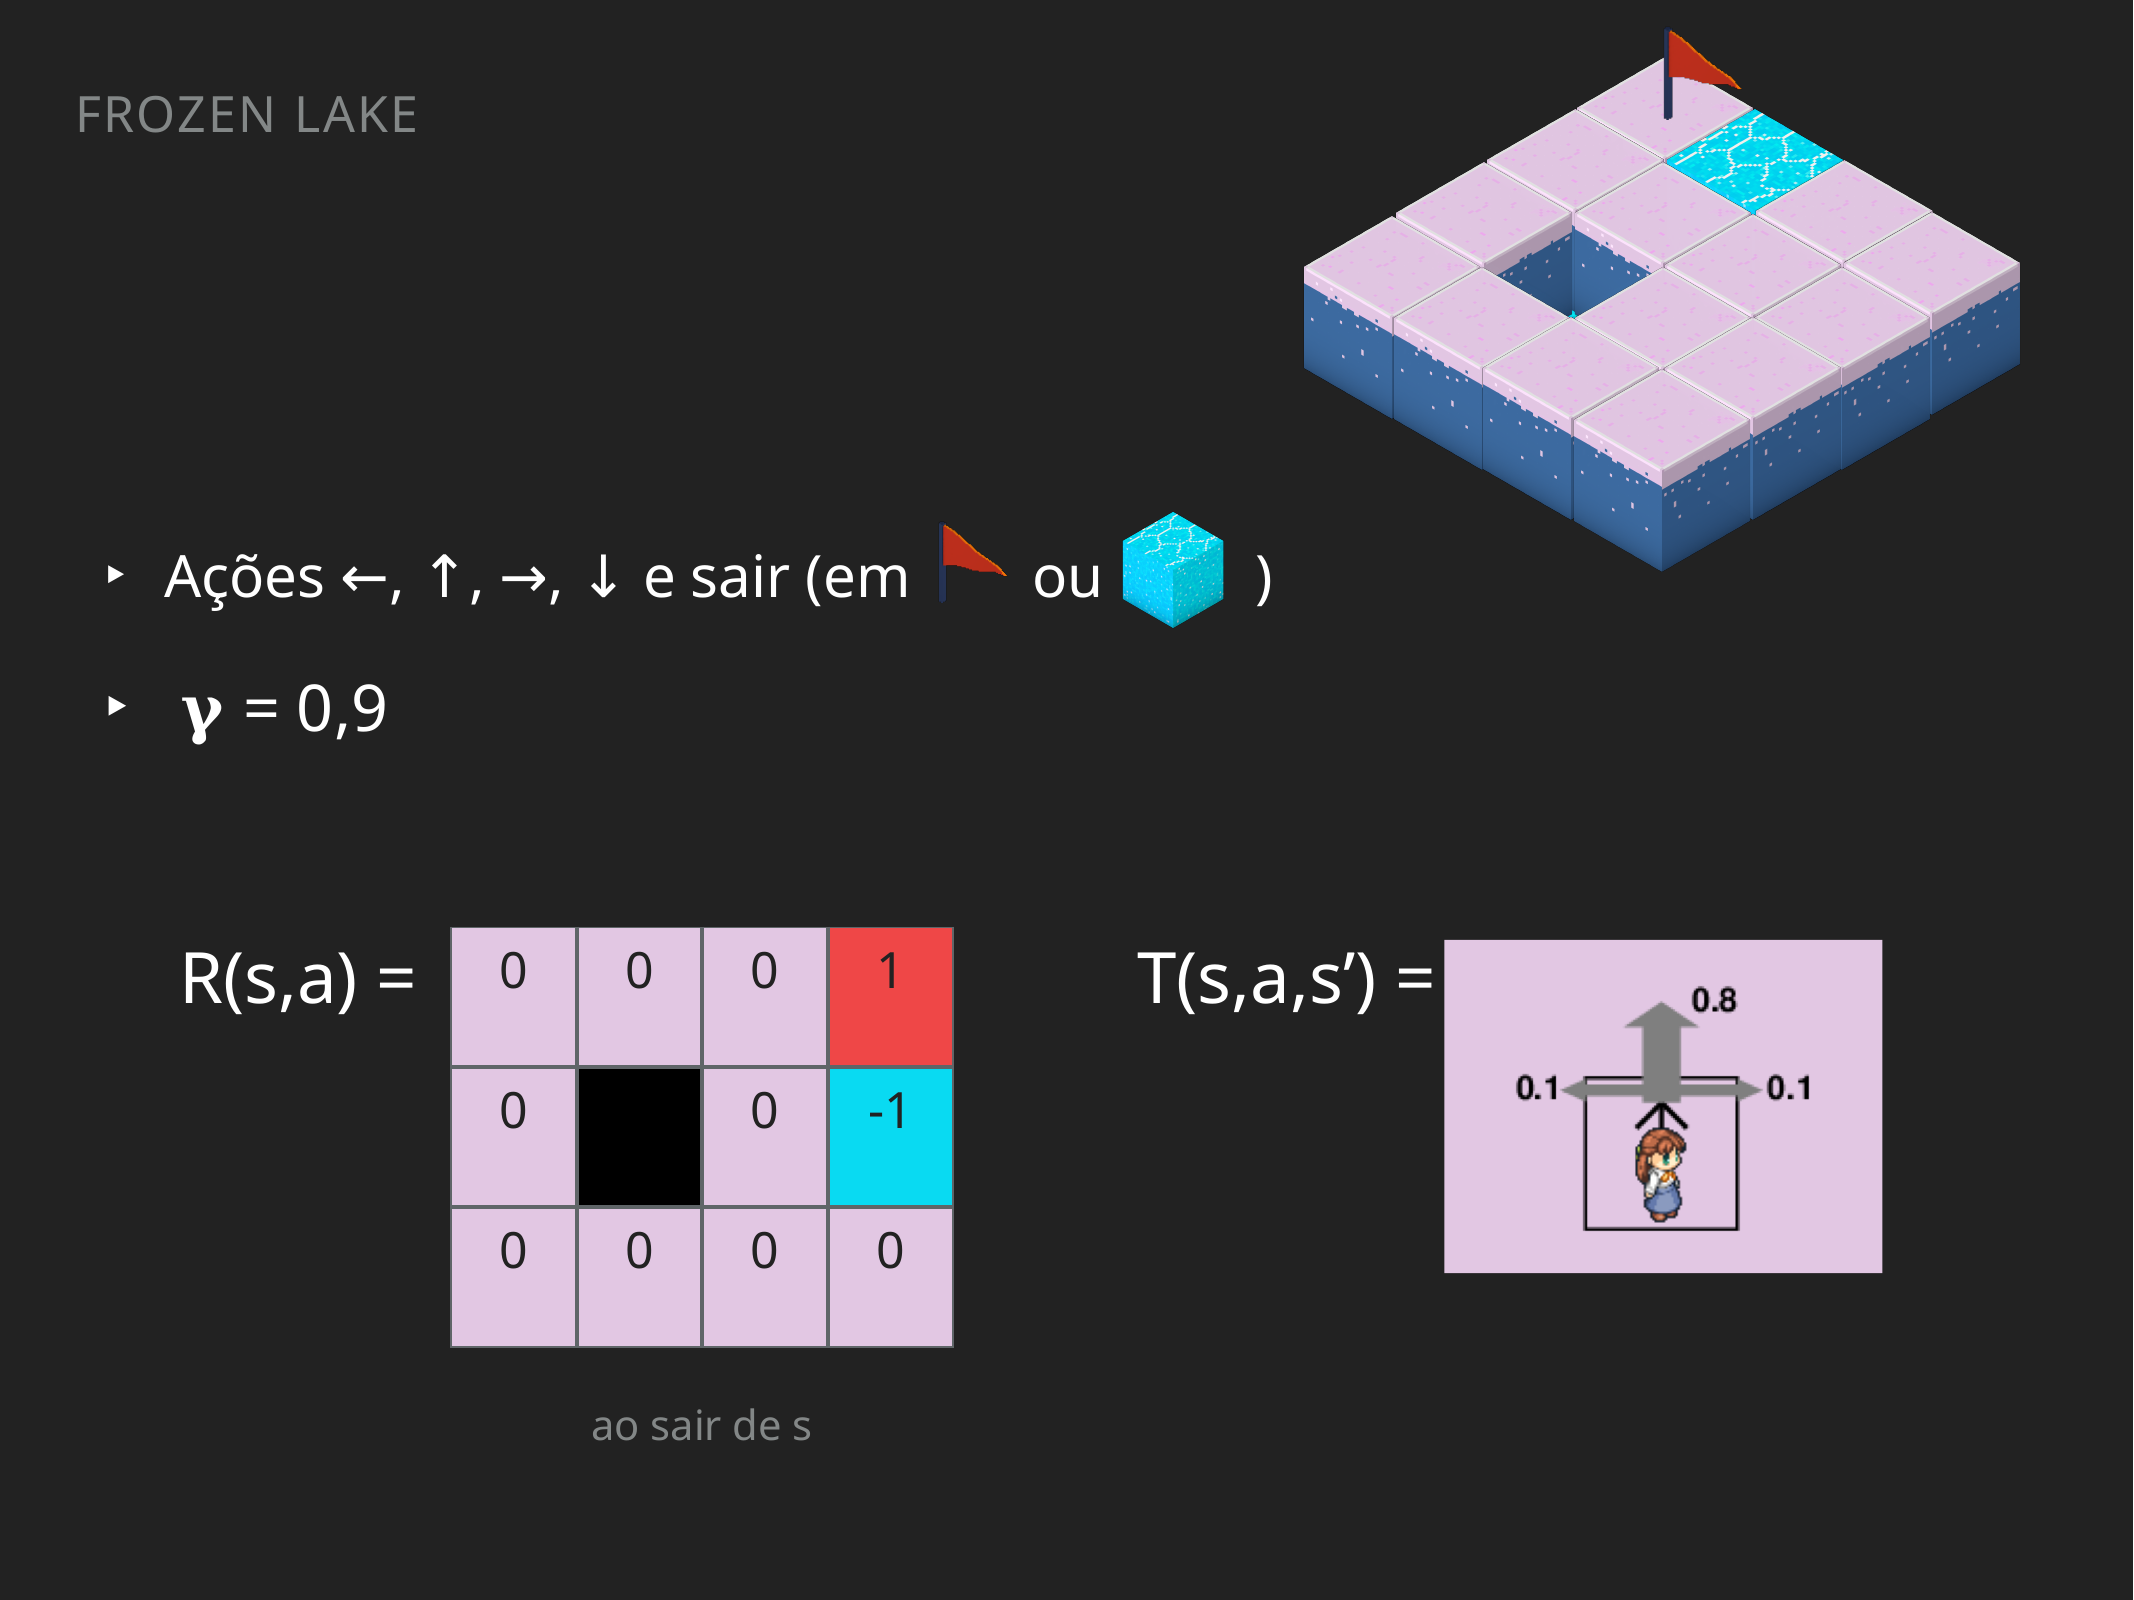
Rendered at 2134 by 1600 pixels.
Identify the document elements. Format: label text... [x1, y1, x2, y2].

table_cell 0 [830, 1209, 952, 1346]
picture [1114, 510, 1234, 630]
text_box ao sair de s [582, 1390, 822, 1458]
table_header 0 [579, 928, 700, 1065]
table_cell 0 [704, 1069, 826, 1205]
picture [1289, 0, 2038, 576]
table_cell -1 [830, 1069, 952, 1205]
picture [848, 482, 1033, 603]
table_header 1 [830, 928, 952, 1065]
table_cell [579, 1069, 700, 1205]
table_header 0 [704, 928, 826, 1065]
table_cell 0 [452, 1209, 575, 1346]
text_box R(s,a) = T(s,a,s’) = [170, 924, 1865, 1462]
text_box frozen lake [1776, 75, 1900, 150]
text_box frozen lake [66, 75, 1556, 150]
table_cell 0 [704, 1209, 826, 1346]
table_cell 0 [579, 1209, 700, 1346]
table_cell 0 [452, 1069, 575, 1205]
text_box Ações ←, ↑, →, ↓ e sair (em ou ) 𝛄 = 0,9 [22, 530, 1283, 753]
picture [1510, 978, 1817, 1235]
table_header 0 [452, 928, 575, 1065]
text_box [1865, 939, 1883, 1274]
